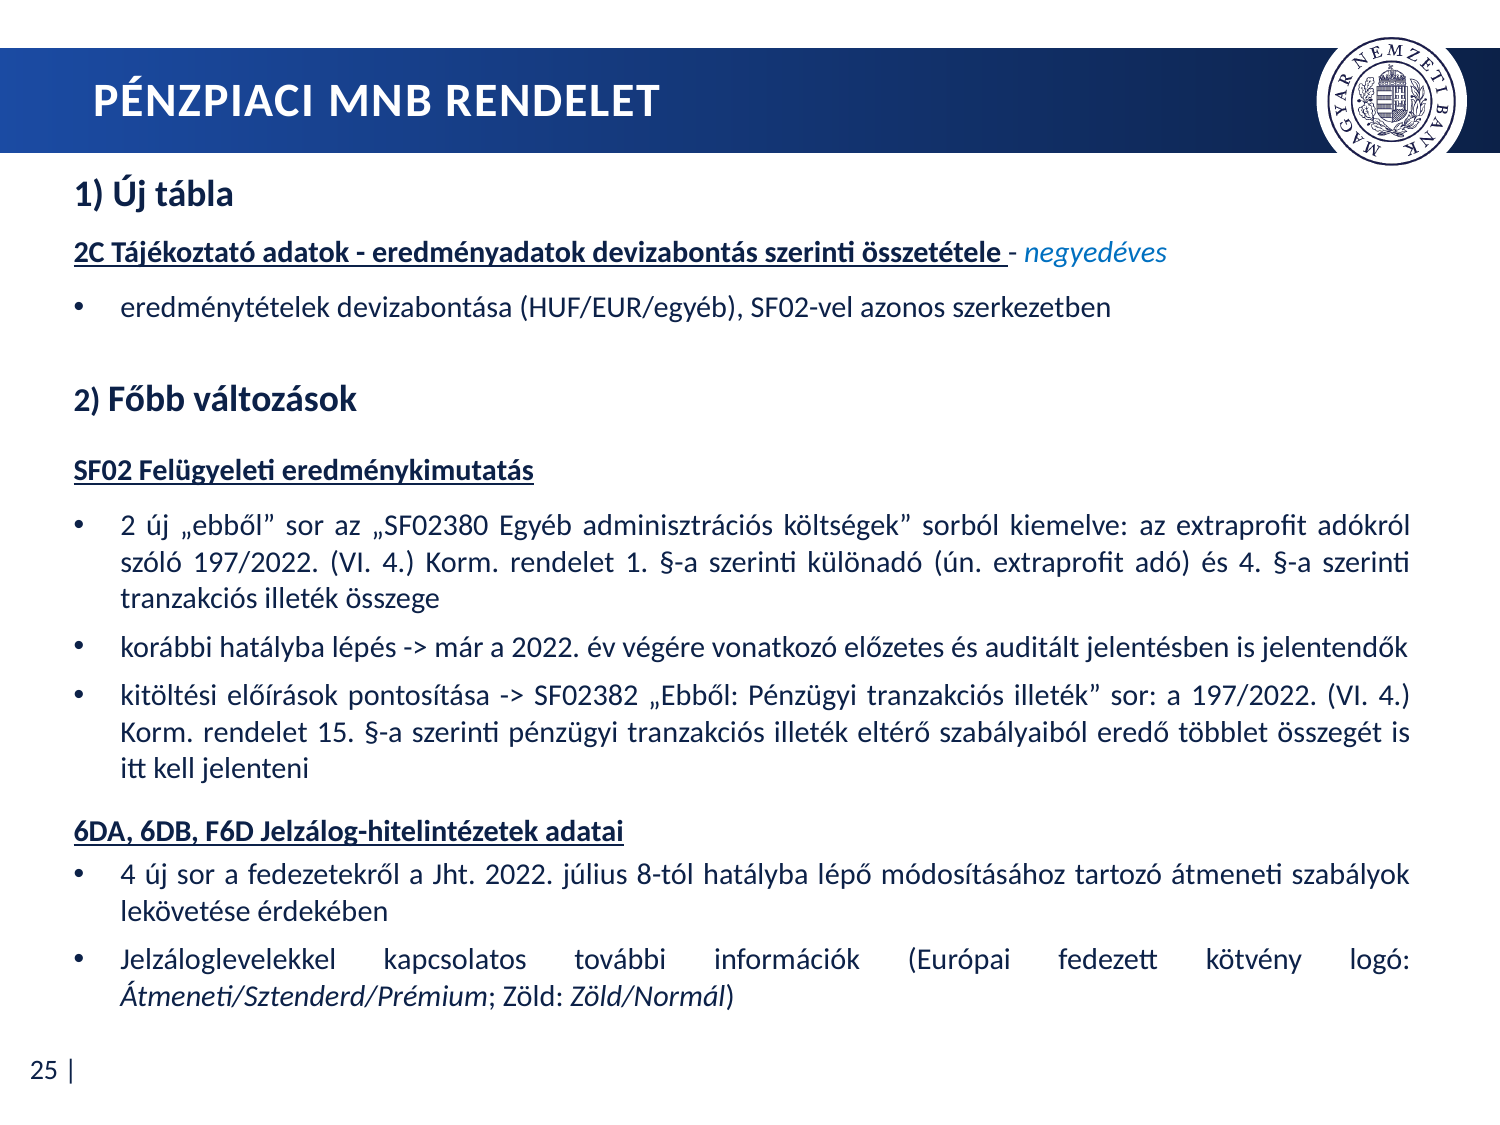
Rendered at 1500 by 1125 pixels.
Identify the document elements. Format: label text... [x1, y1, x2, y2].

list 1) Új tábla 2C Tájékoztató adatok - eredményadatok devizabontás szerinti összetétele - negyedéves eredménytételek devizabontása (HUF/EUR/egyéb), SF02-vel azonos szerkezetben 2) Főbb változások SF02 Felügyeleti eredménykimutatás 2 új „ebből” sor az „SF02380 Egyéb adminisztrációs költségek” sorból kiemelve: az extraprofit adókról szóló 197/2022. (VI. 4.) Korm. rendelet 1. §-a szerinti különadó (ún. extraprofit adó) és 4. §-a szerinti tranzakciós illeték összege korábbi hatályba lépés -> már a 2022. év végére vonatkozó előzetes és auditált jelentésben is jelentendők kitöltési előírások pontosítása -> SF02382 „Ebből: Pénzügyi tranzakciós illeték” sor: a 197/2022. (VI. 4.) Korm. rendelet 15. §-a szerinti pénzügyi tranzakciós illeték eltérő szabályaiból eredő többlet összegét is itt kell jelenteni 6DA, 6DB, F6D Jelzálog-hitelintézetek adatai 4 új sor a fedezetekről a Jht. 2022. július 8-tól hatályba lépő módosításához tartozó átmeneti szabályok lekövetése érdekében Jelzáloglevelekkel kapcsolatos további információk (Európai fedezett kötvény logó: Átmeneti/Sztenderd/Prémium; Zöld: Zöld/Normál) [58, 166, 1426, 1075]
picture [1327, 36, 1457, 166]
title Pénzpiaci mnb rendelet [78, 50, 1327, 152]
